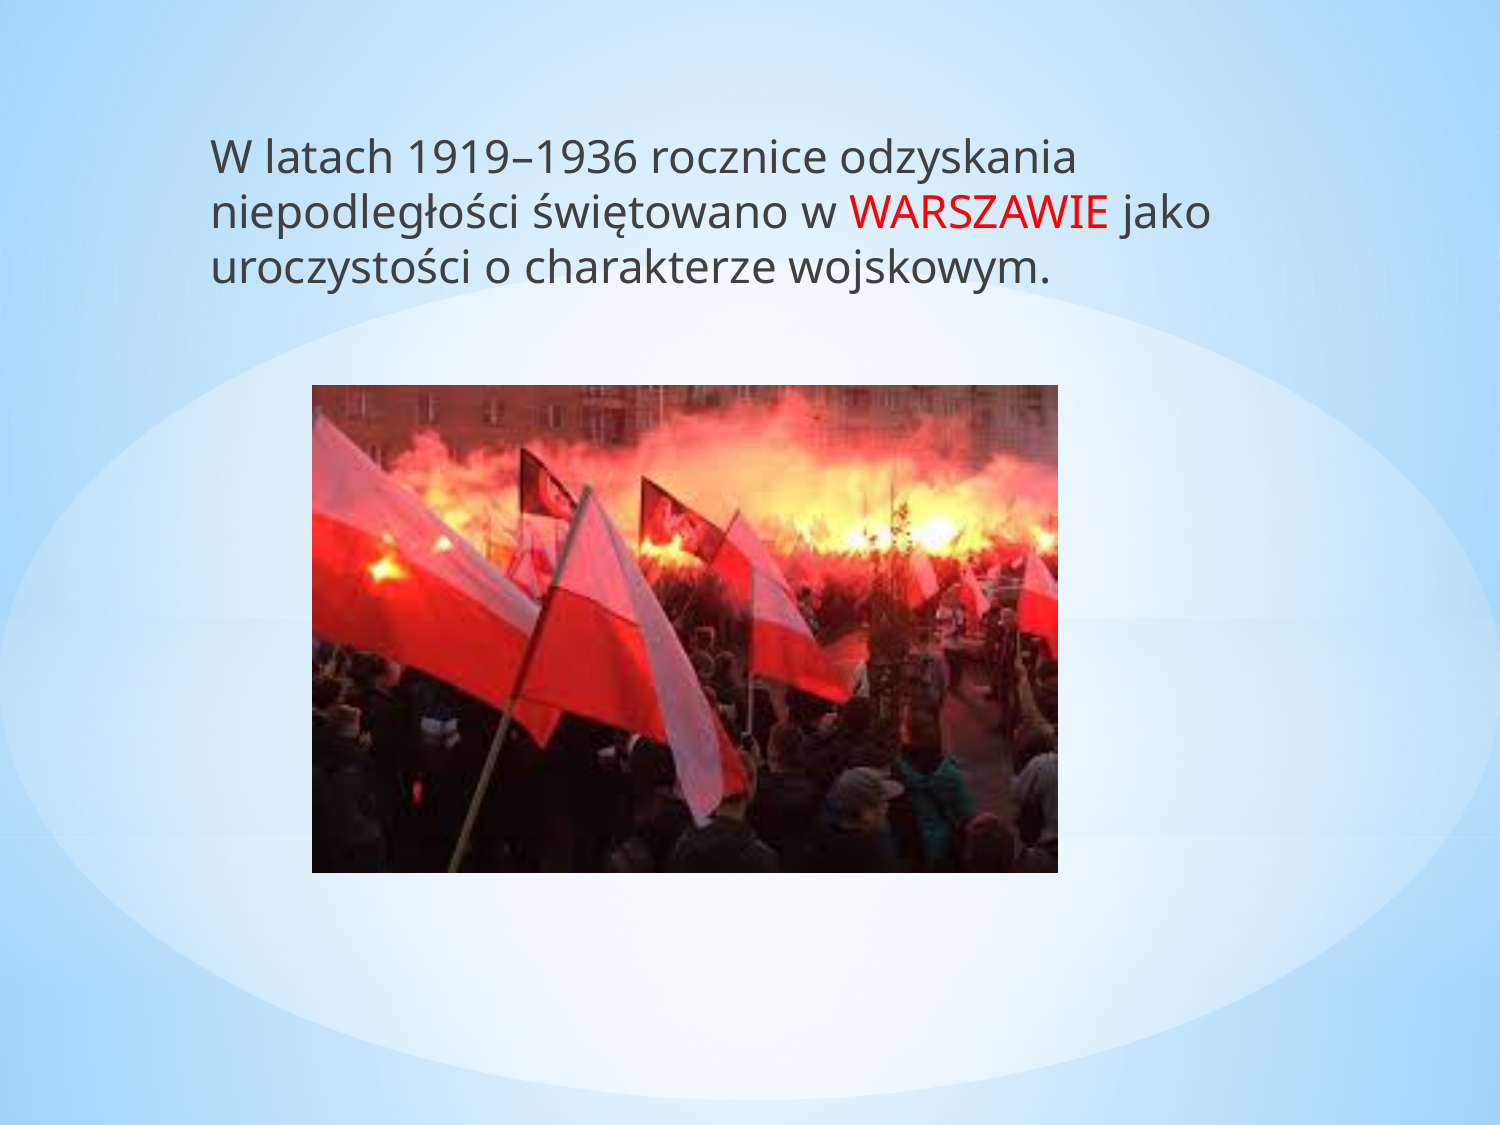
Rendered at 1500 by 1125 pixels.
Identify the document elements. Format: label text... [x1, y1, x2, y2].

picture [312, 385, 1058, 873]
list W latach 1919–1936 rocznice odzyskania niepodległości świętowano w WARSZAWIE jako uroczystości o charakterze wojskowym. [187, 120, 1238, 690]
